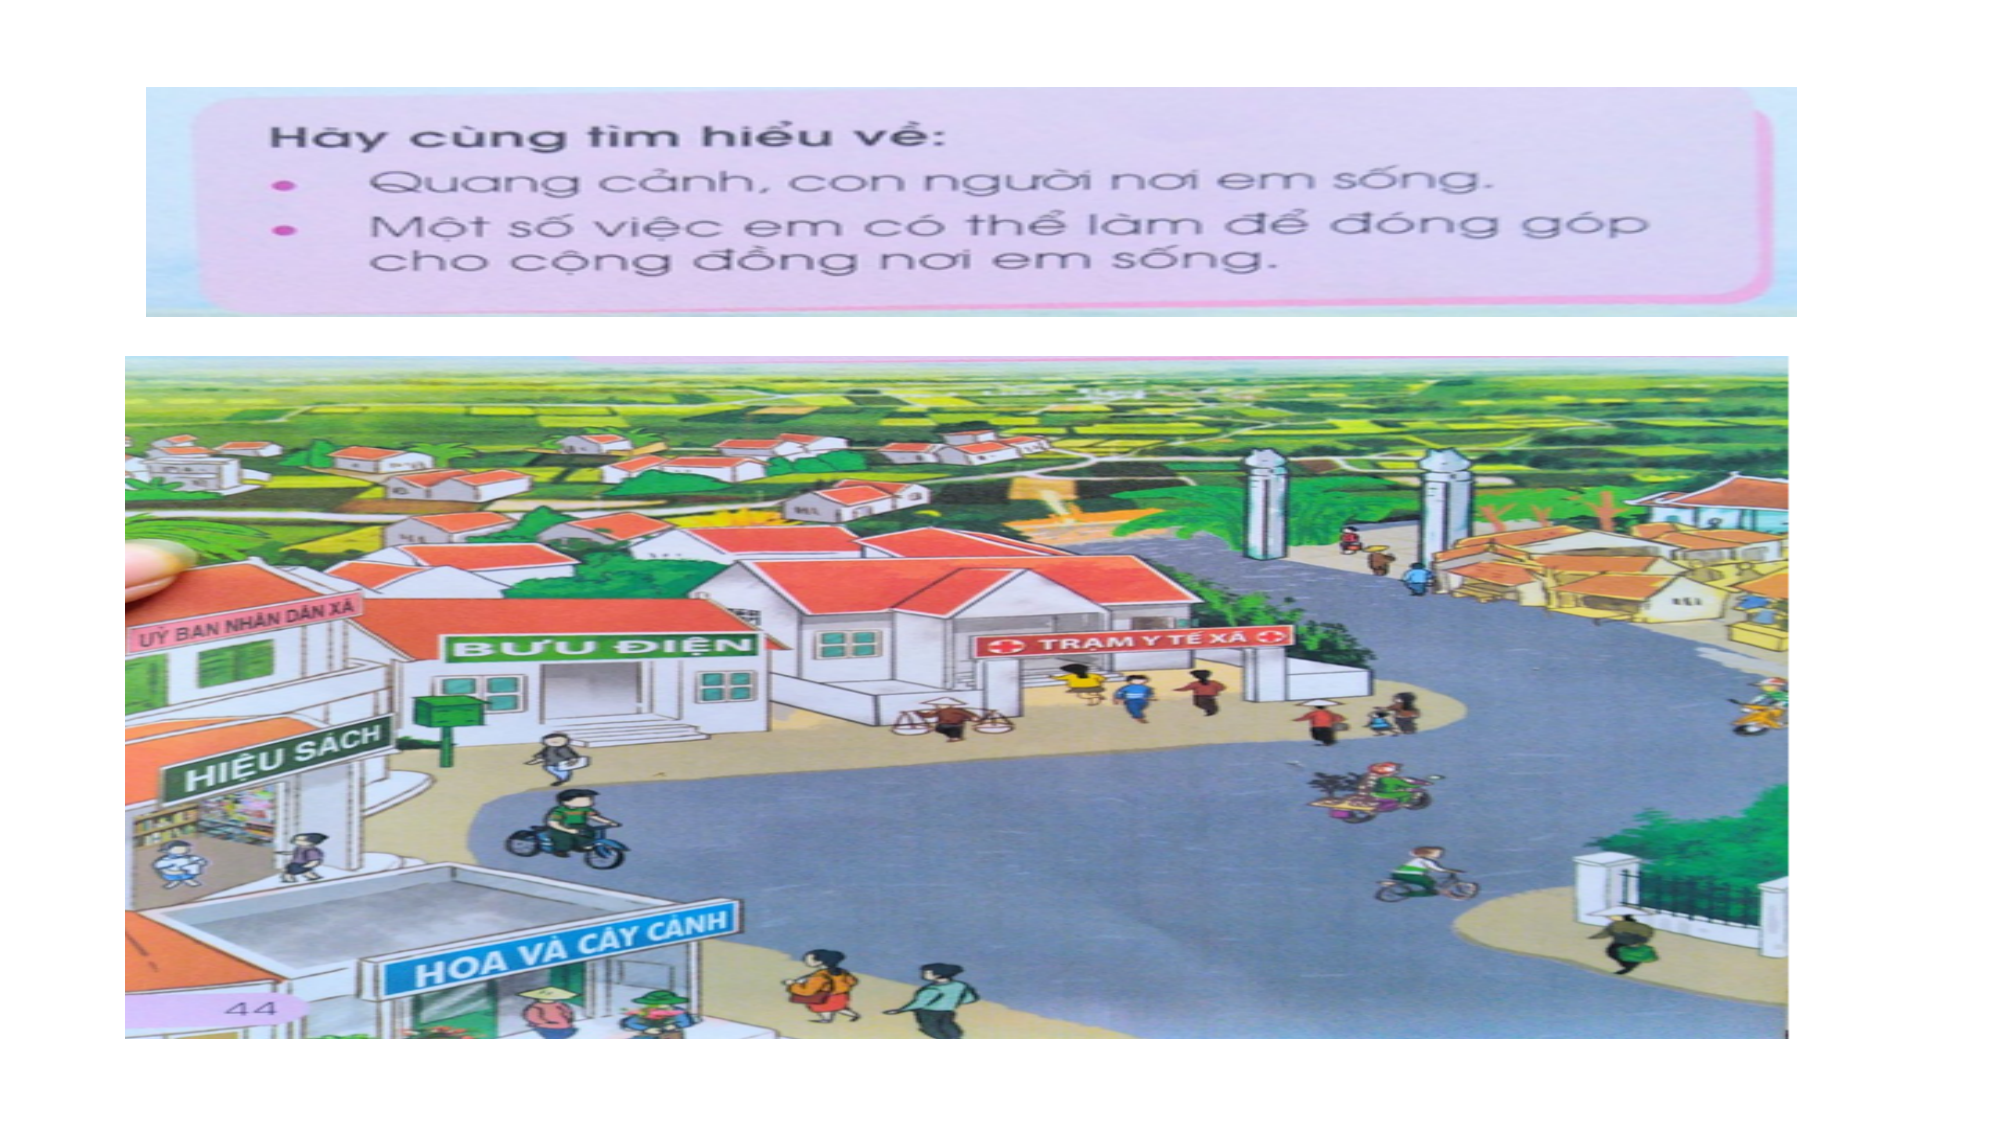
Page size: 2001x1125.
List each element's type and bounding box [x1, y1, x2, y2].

picture [146, 87, 1797, 317]
picture [125, 356, 1817, 1039]
